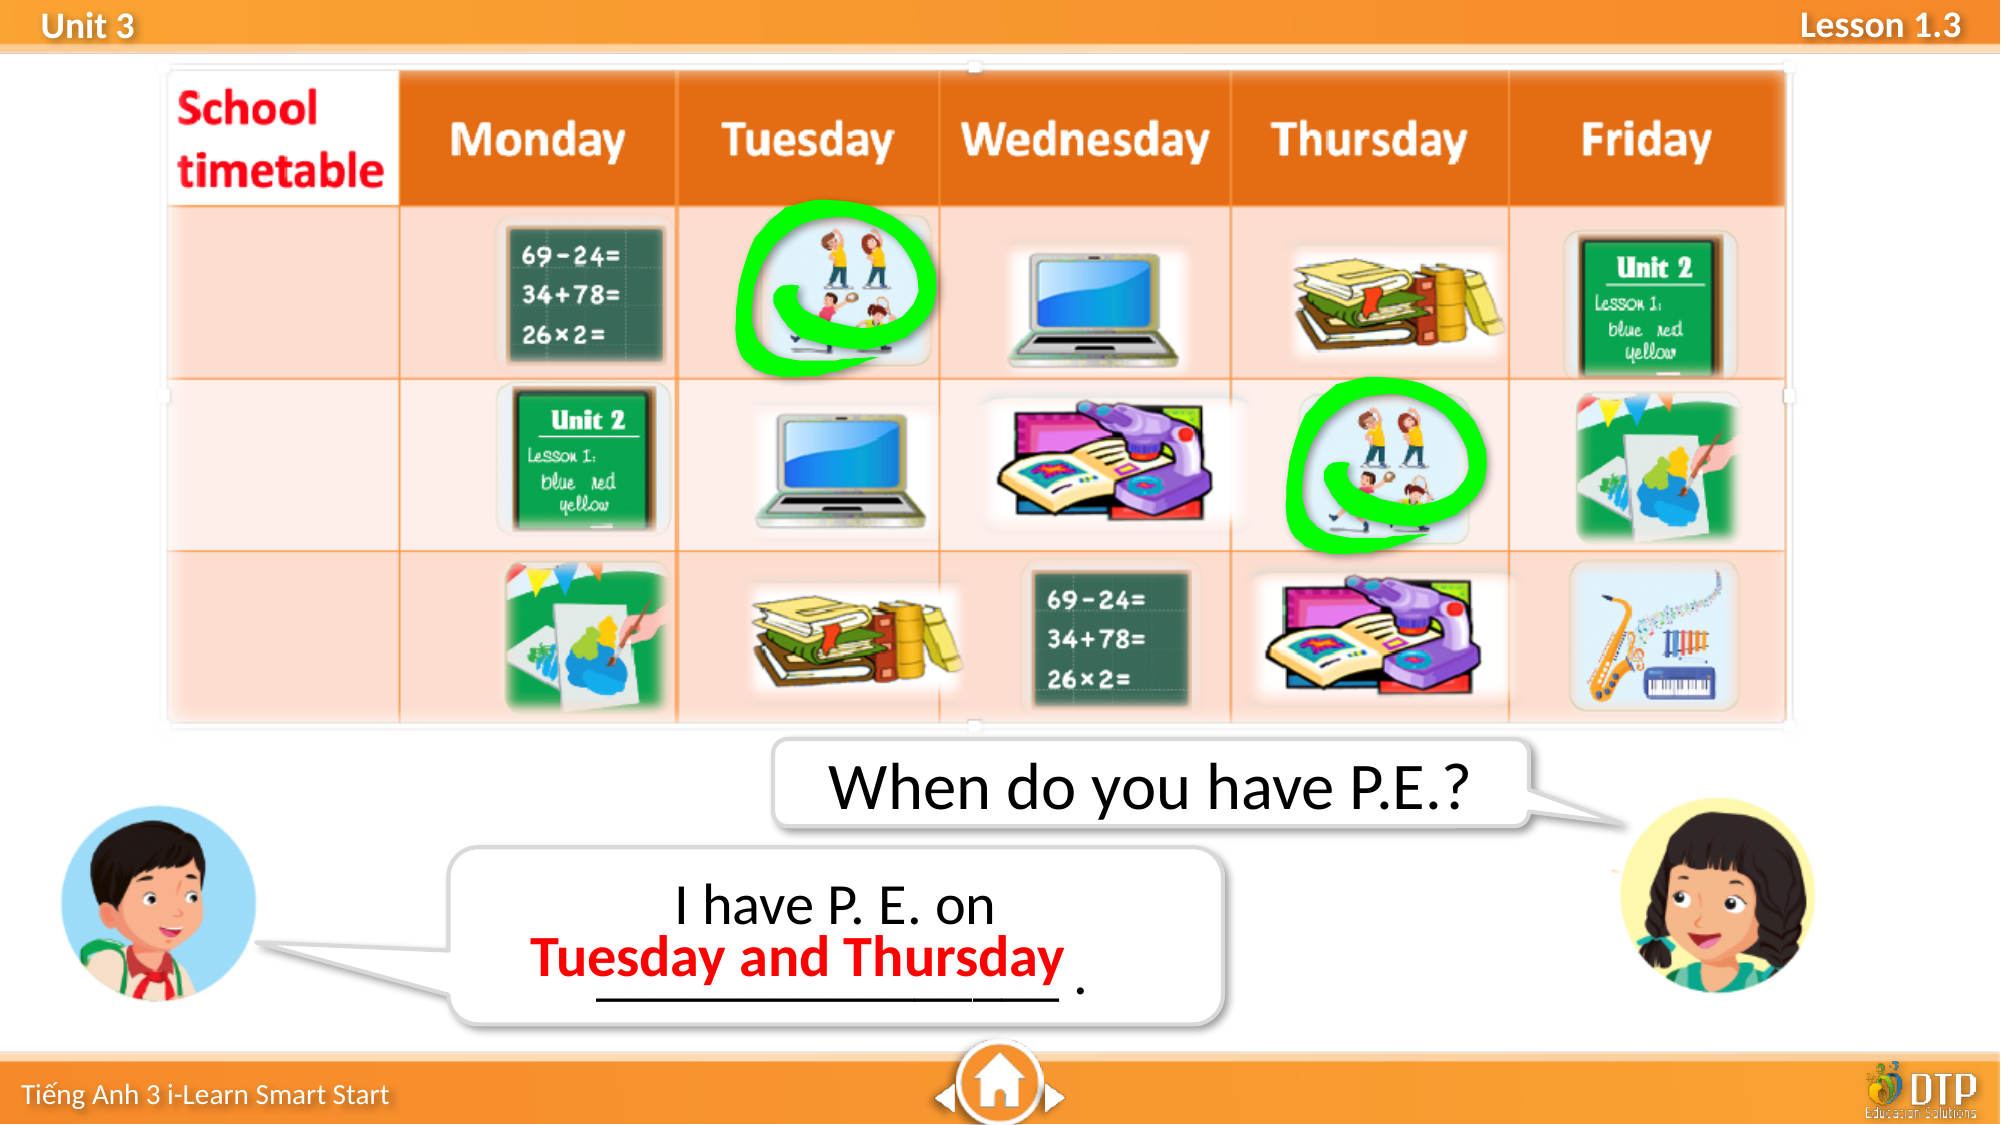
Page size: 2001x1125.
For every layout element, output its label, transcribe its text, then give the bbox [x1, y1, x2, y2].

text_box I have P. E. on ________________ . [274, 845, 1226, 1027]
text_box When do you have P.E.? [770, 750, 1606, 829]
text_box Tuesday and Thursday [511, 910, 1084, 996]
picture [0, 0, 2000, 1125]
